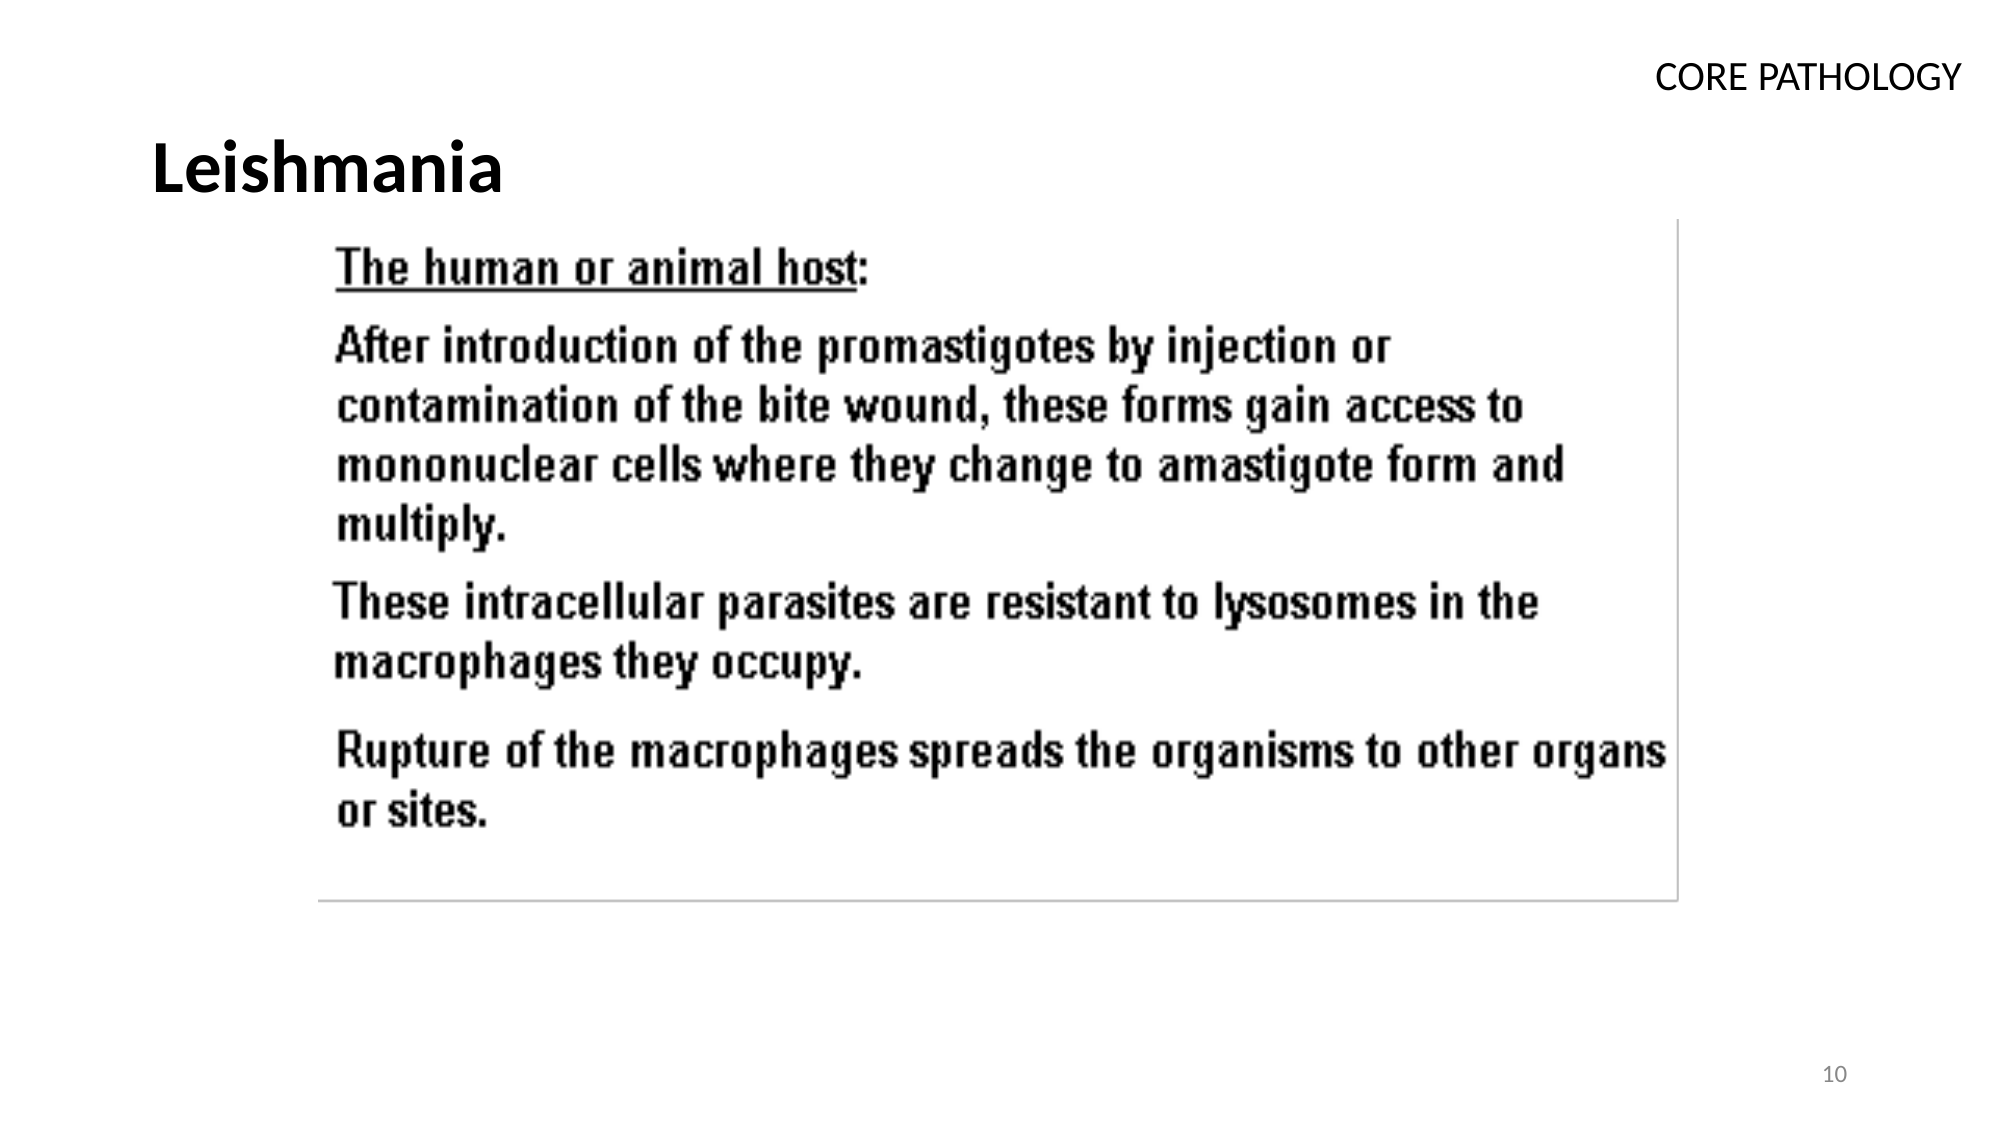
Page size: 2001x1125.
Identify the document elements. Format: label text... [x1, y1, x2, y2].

slide_number 10 [1412, 1042, 1863, 1103]
picture [318, 219, 1682, 906]
text_box CORE PATHOLOGY [1325, 46, 1962, 99]
title Leishmania [137, 59, 1863, 278]
